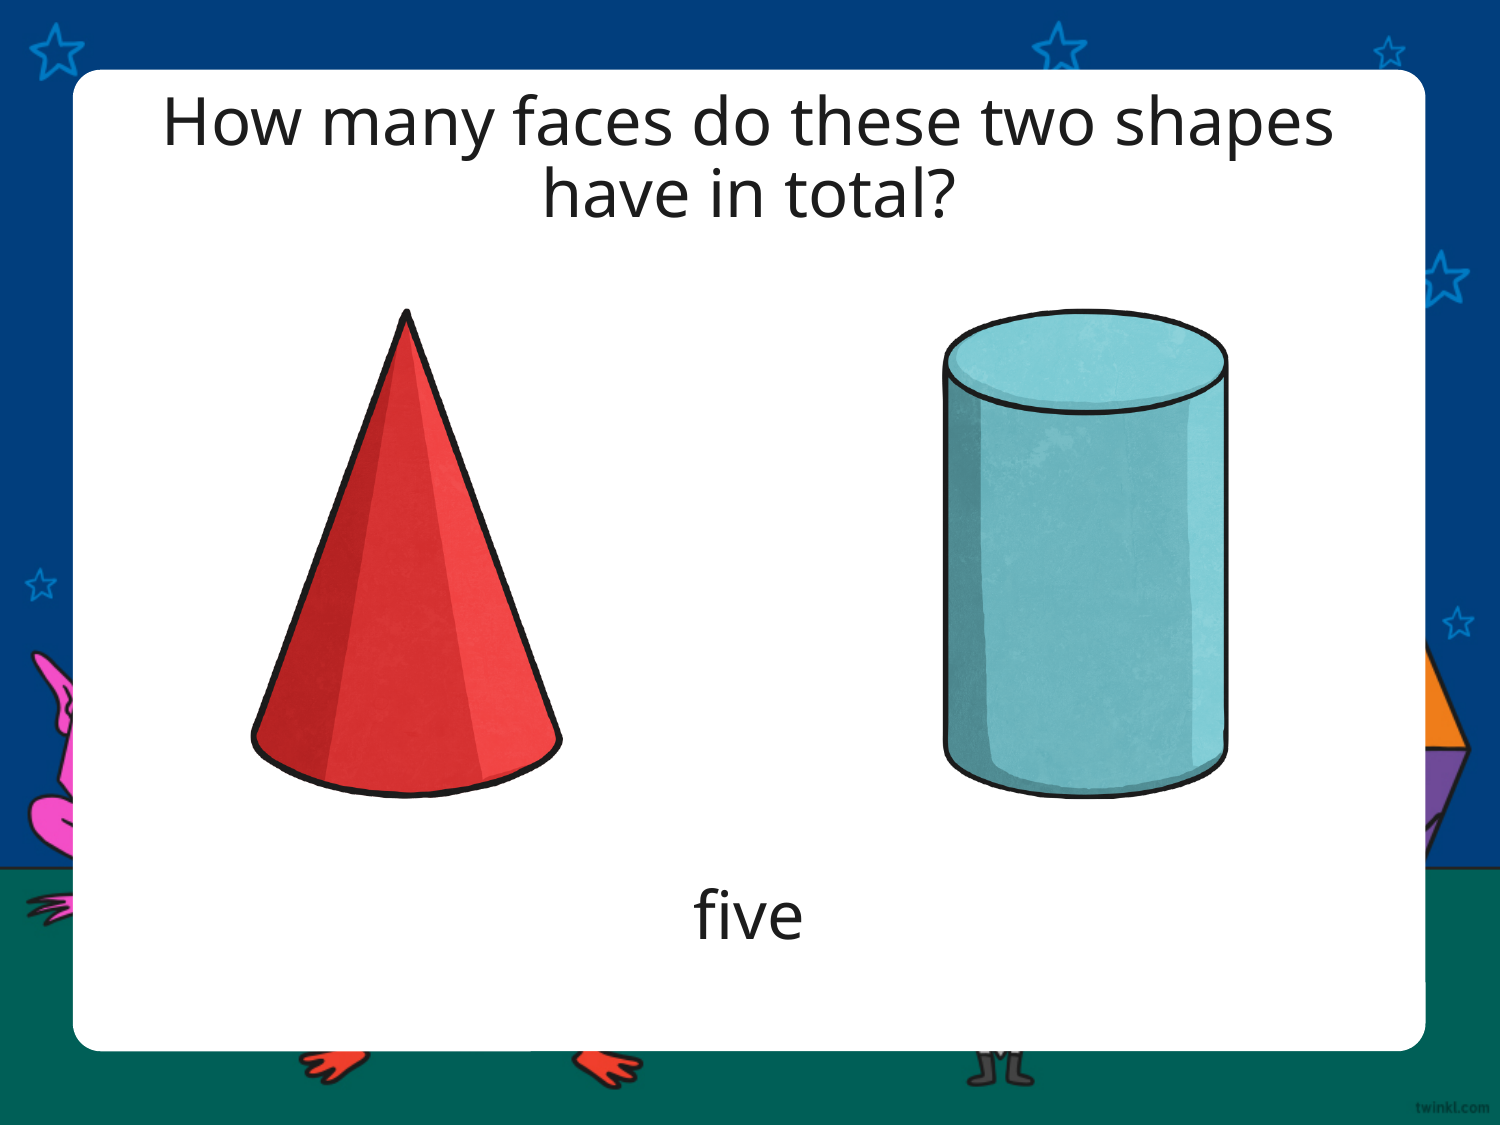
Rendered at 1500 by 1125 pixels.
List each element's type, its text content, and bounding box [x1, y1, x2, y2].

picture [0, 0, 1500, 1125]
title How many faces do these two shapes have in total? [75, 78, 1424, 242]
text_box five [74, 836, 1424, 1000]
